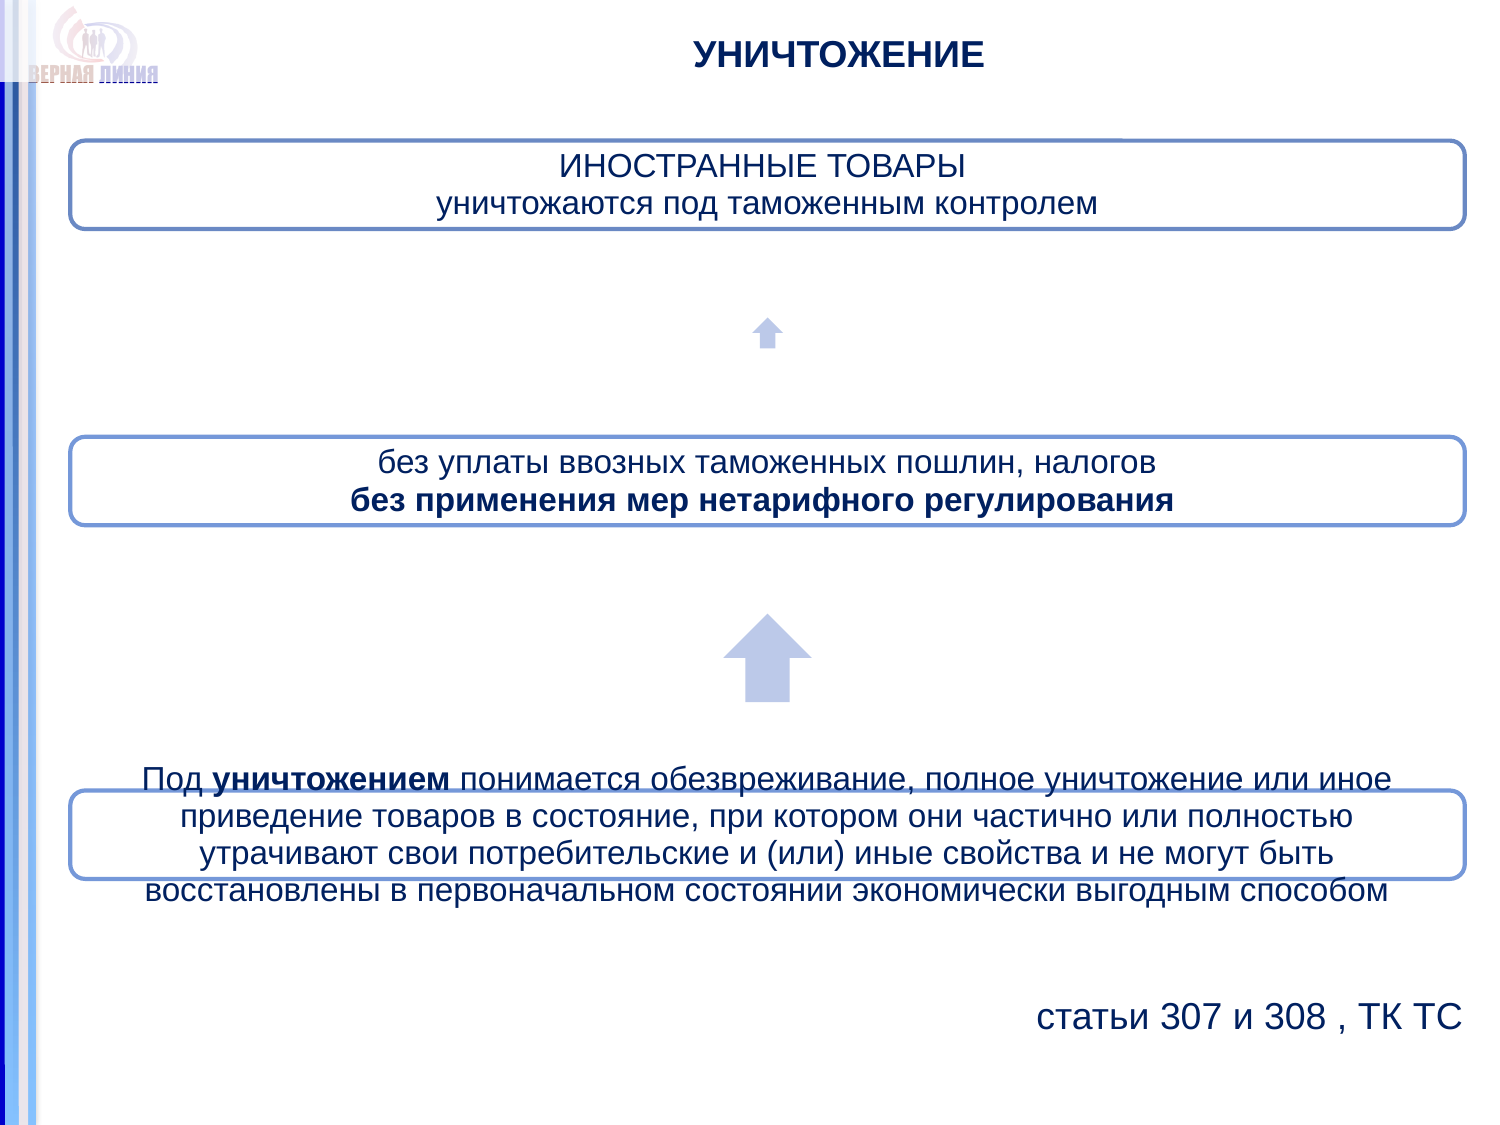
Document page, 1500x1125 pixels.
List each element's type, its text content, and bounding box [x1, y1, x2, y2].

text_box статьи 307 и 308 , ТК ТС [1021, 984, 1479, 1045]
picture [36, 82, 164, 89]
title УНИЧТОЖЕНИЕ [0, 0, 1500, 82]
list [69, 140, 1466, 880]
